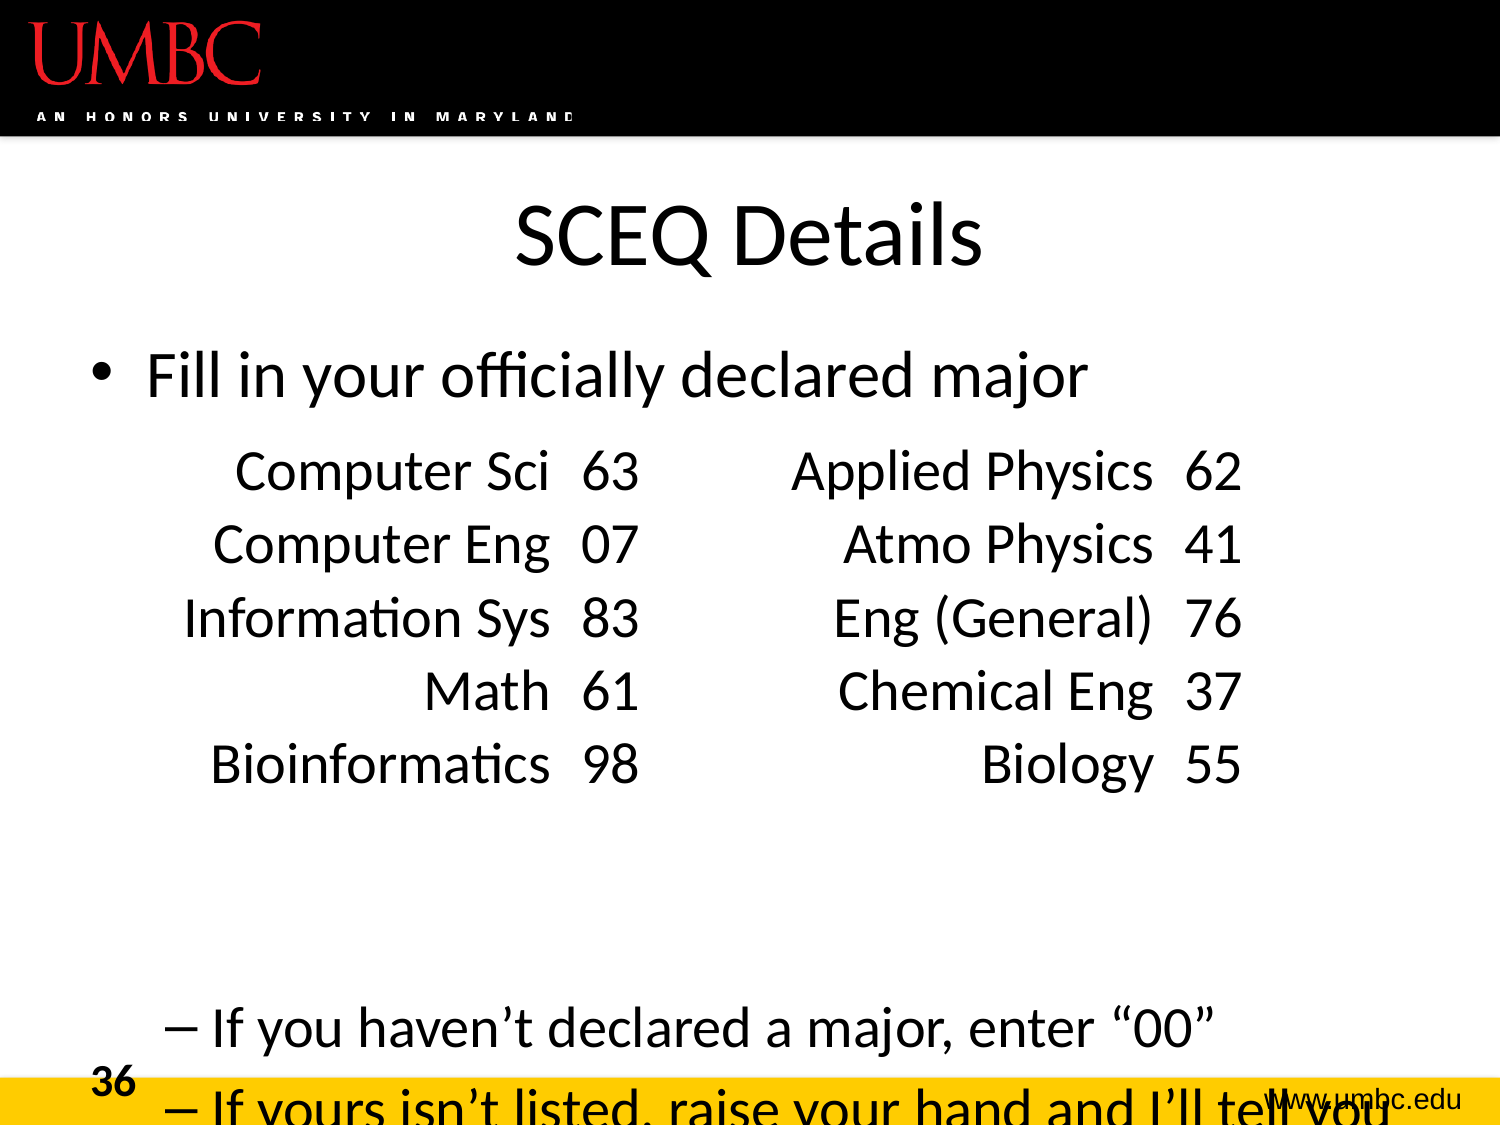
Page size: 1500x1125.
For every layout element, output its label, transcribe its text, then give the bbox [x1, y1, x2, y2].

table_cell 37 [1169, 659, 1381, 733]
table_cell 55 [1169, 733, 1381, 806]
table_cell Eng (General) [750, 586, 1169, 659]
table_cell 07 [566, 513, 750, 586]
list Fill in your officially declared major If you haven’t declared a major, enter “00” If yours isn’t listed, raise your hand and I’ll tell you [75, 323, 1425, 1005]
table_cell Math [119, 659, 566, 733]
table_cell Atmo Physics [750, 513, 1169, 586]
table_cell 76 [1169, 586, 1381, 659]
table_header Applied Physics [750, 439, 1169, 513]
slide_number 36 [75, 1042, 425, 1103]
table_header 63 [566, 439, 750, 513]
table_cell Information Sys [119, 586, 566, 659]
table_cell Biology [750, 733, 1169, 806]
table_cell Bioinformatics [119, 733, 566, 806]
title SCEQ Details [75, 135, 1425, 323]
table_header Computer Sci [119, 439, 566, 513]
table_cell Computer Eng [119, 513, 566, 586]
table_header 62 [1169, 439, 1381, 513]
table_cell 41 [1169, 513, 1381, 586]
table_cell 83 [566, 586, 750, 659]
table_cell 61 [566, 659, 750, 733]
table_cell Chemical Eng [750, 659, 1169, 733]
table_cell 98 [566, 733, 750, 806]
